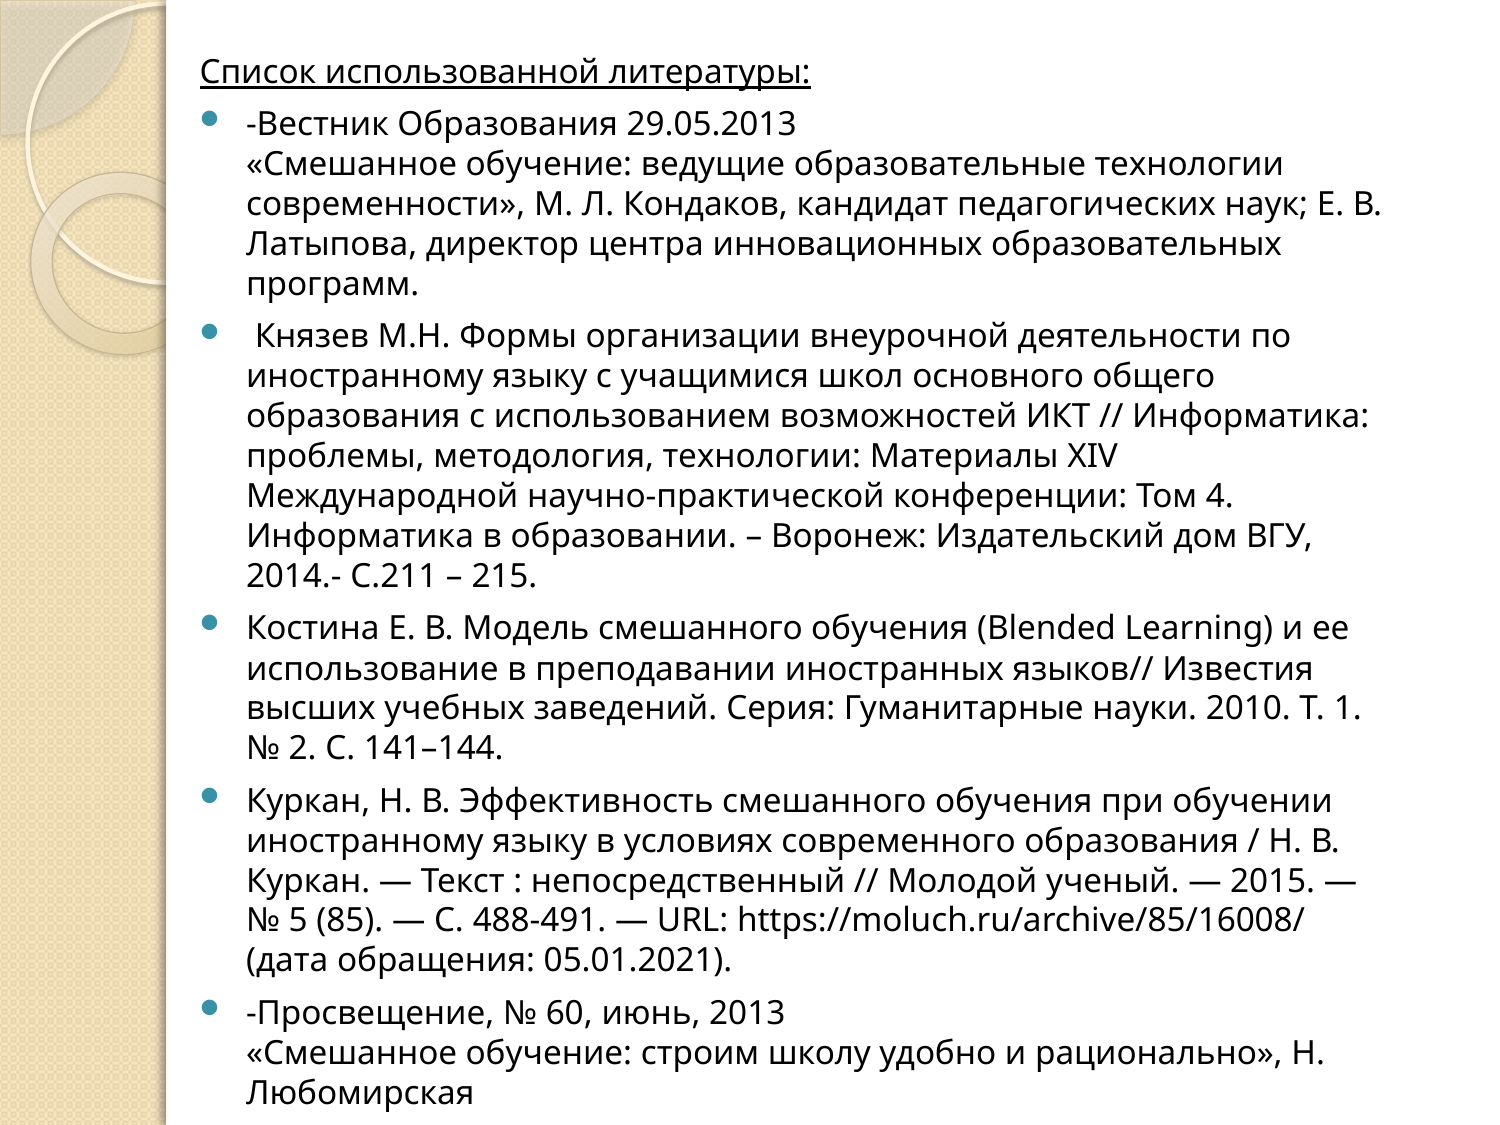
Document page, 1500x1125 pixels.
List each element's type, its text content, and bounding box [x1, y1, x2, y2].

list Список использованной литературы: -Вестник Образования 29.05.2013 «Смешанное обучение: ведущие образовательные технологии современности», М. Л. Кондаков, кандидат педагогических наук; Е. В. Латыпова, директор центра инновационных образовательных программ. Князев М.Н. Формы организации внеурочной деятельности по иностранному языку с учащимися школ основного общего образования с использованием возможностей ИКТ // Информатика: проблемы, методология, технологии: Материалы XIV Международной научно-практической конференции: Том 4. Информатика в образовании. – Воронеж: Издательский дом ВГУ, 2014.- С.211 – 215. Костина Е. В. Модель смешанного обучения (Blended Learning) и ее использование в преподавании иностранных языков// Известия высших учебных заведений. Серия: Гуманитарные науки. 2010. Т. 1. № 2. С. 141–144. Куркан, Н. В. Эффективность смешанного обучения при обучении иностранному языку в условиях современного образования / Н. В. Куркан. — Текст : непосредственный // Молодой ученый. — 2015. — № 5 (85). — С. 488-491. — URL: https://moluch.ru/archive/85/16008/ (дата обращения: 05.01.2021). -Просвещение, № 60, июнь, 2013 «Смешанное обучение: строим школу удобно и рационально», Н. Любомирская -Интернет-материалы:www.cambridge.org [171, 42, 1402, 1094]
